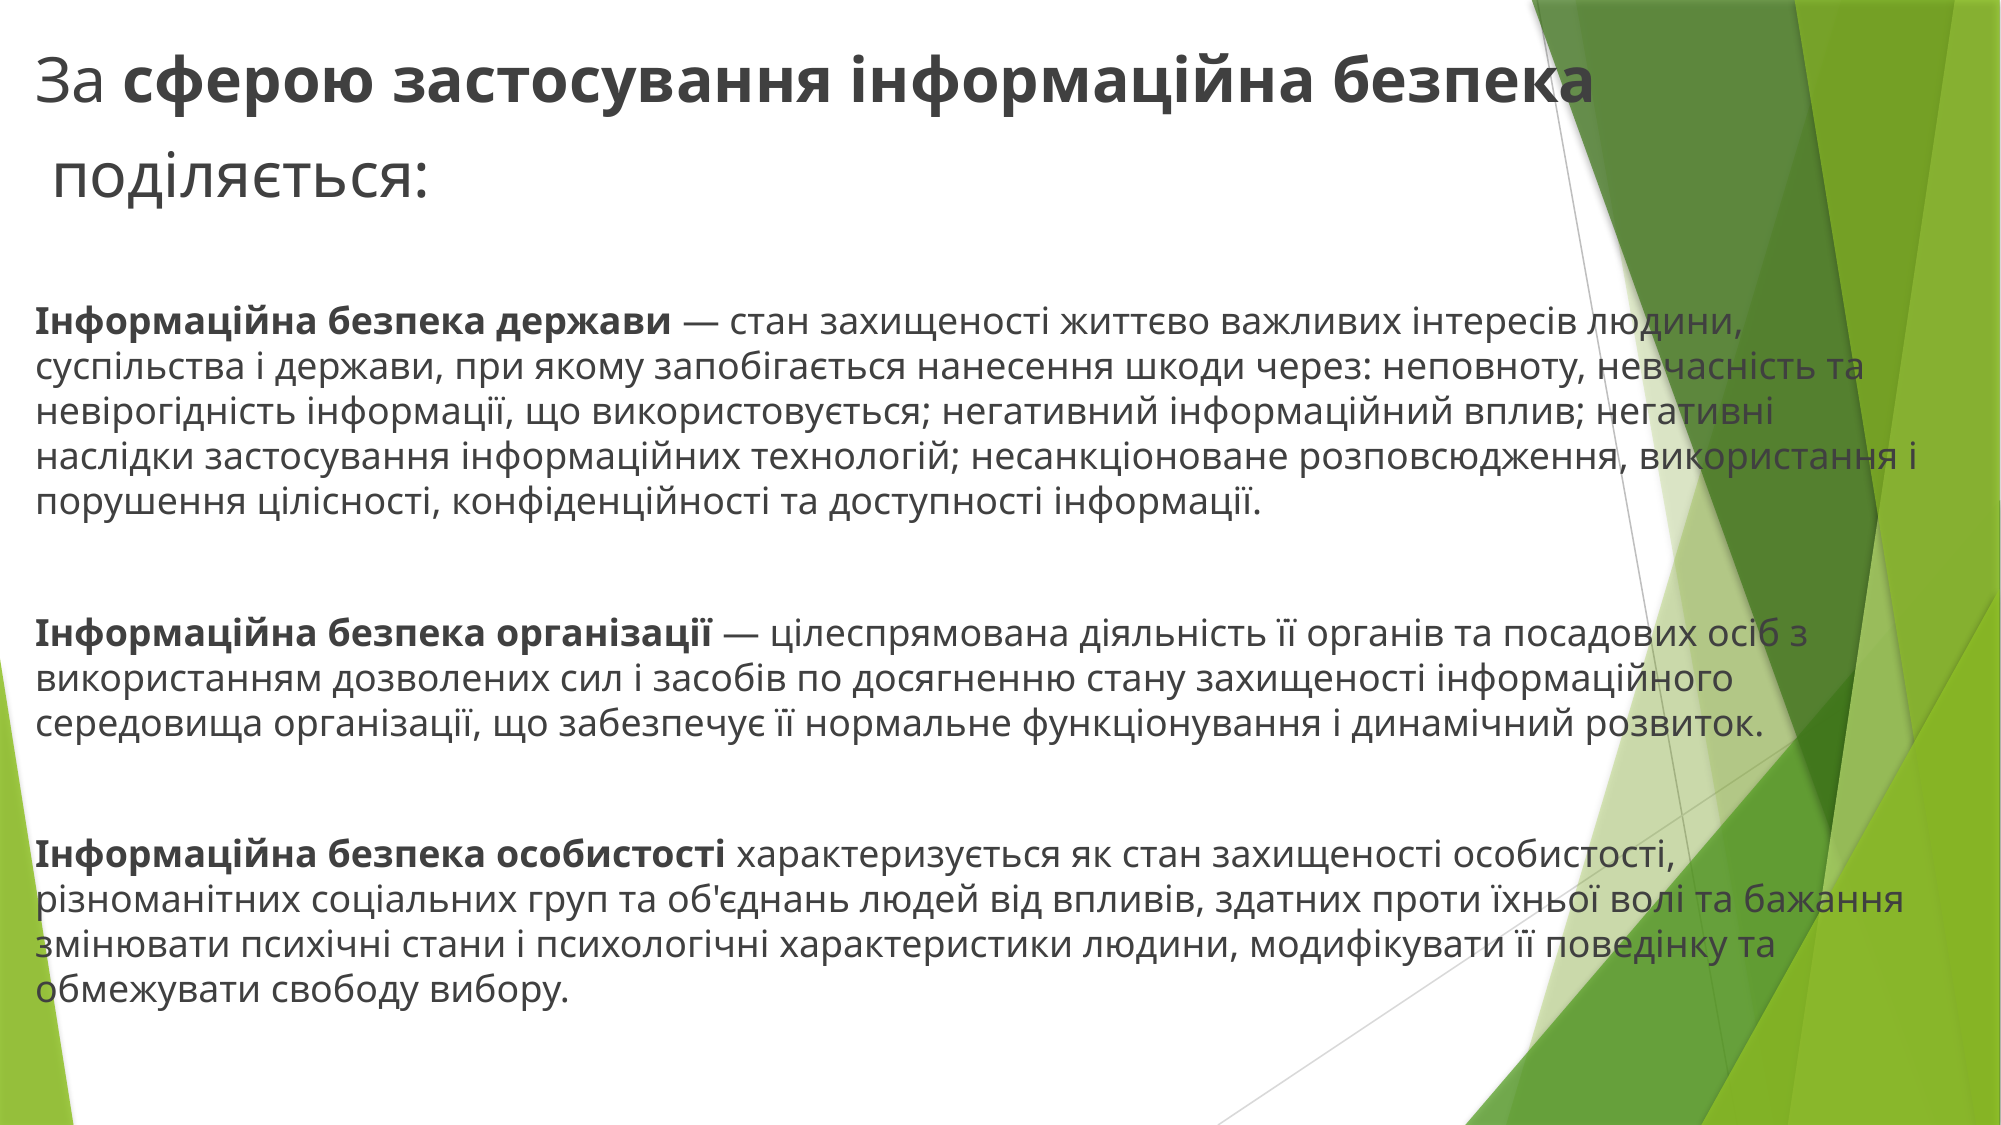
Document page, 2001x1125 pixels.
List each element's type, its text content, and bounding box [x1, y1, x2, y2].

list За сферою застосування інформаційна безпека поділяється: Інформаційна безпека держави — стан захищеності життєво важливих інтересів людини, суспільства і держави, при якому запобігається нанесення шкоди через: неповноту, невчасність та невірогідність інформації, що використовується; негативний інформаційний вплив; негативні наслідки застосування інформаційних технологій; несанкціоноване розповсюдження, використання і порушення цілісності, конфіденційності та доступності інформації. Інформаційна безпека організації — цілеспрямована діяльність її органів та посадових осіб з використанням дозволених сил і засобів по досягненню стану захищеності інформаційного середовища організації, що забезпечує її нормальне функціонування і динамічний розвиток. Інформаційна безпека особистості характеризується як стан захищеності особистості, різноманітних соціальних груп та об'єднань людей від впливів, здатних проти їхньої волі та бажання змінювати психічні стани і психологічні характеристики людини, модифікувати її поведінку та обмежувати свободу вибору. [19, 32, 1960, 1125]
